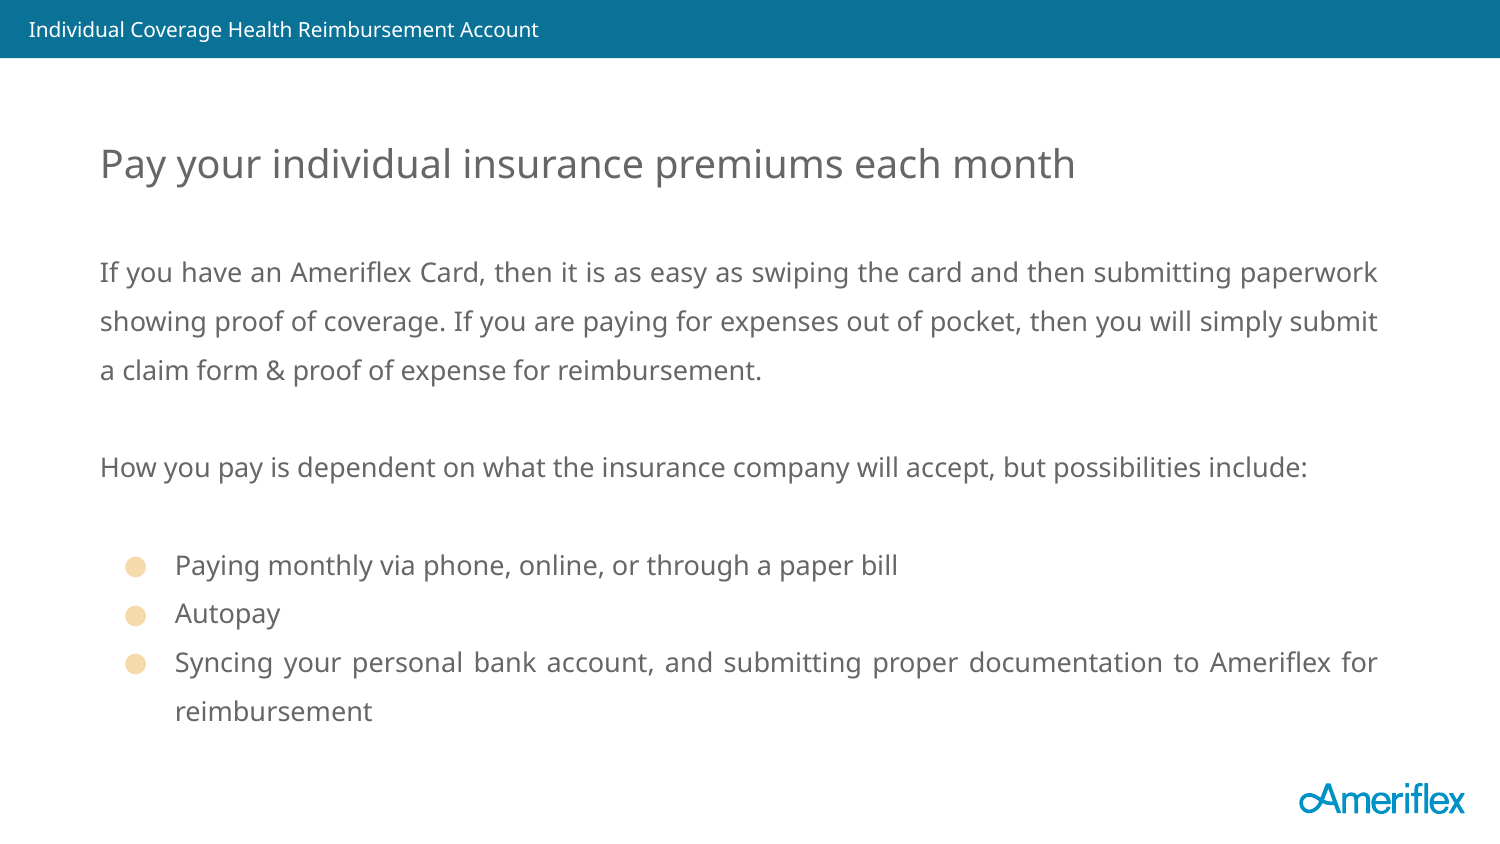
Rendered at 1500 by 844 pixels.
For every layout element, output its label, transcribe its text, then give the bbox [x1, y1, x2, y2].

text_box [0, 0, 1500, 59]
text_box Pay your individual insurance premiums each month If you have an Ameriflex Card, then it is as easy as swiping the card and then submitting paperwork showing proof of coverage. If you are paying for expenses out of pocket, then you will simply submit a claim form & proof of expense for reimbursement. How you pay is dependent on what the insurance company will accept, but possibilities include: Paying monthly via phone, online, or through a paper bill Autopay Syncing your personal bank account, and submitting proper documentation to Ameriflex for reimbursement [84, 117, 1393, 724]
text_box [1299, 782, 1465, 815]
text_box Individual Coverage Health Reimbursement Account [14, 1, 987, 36]
